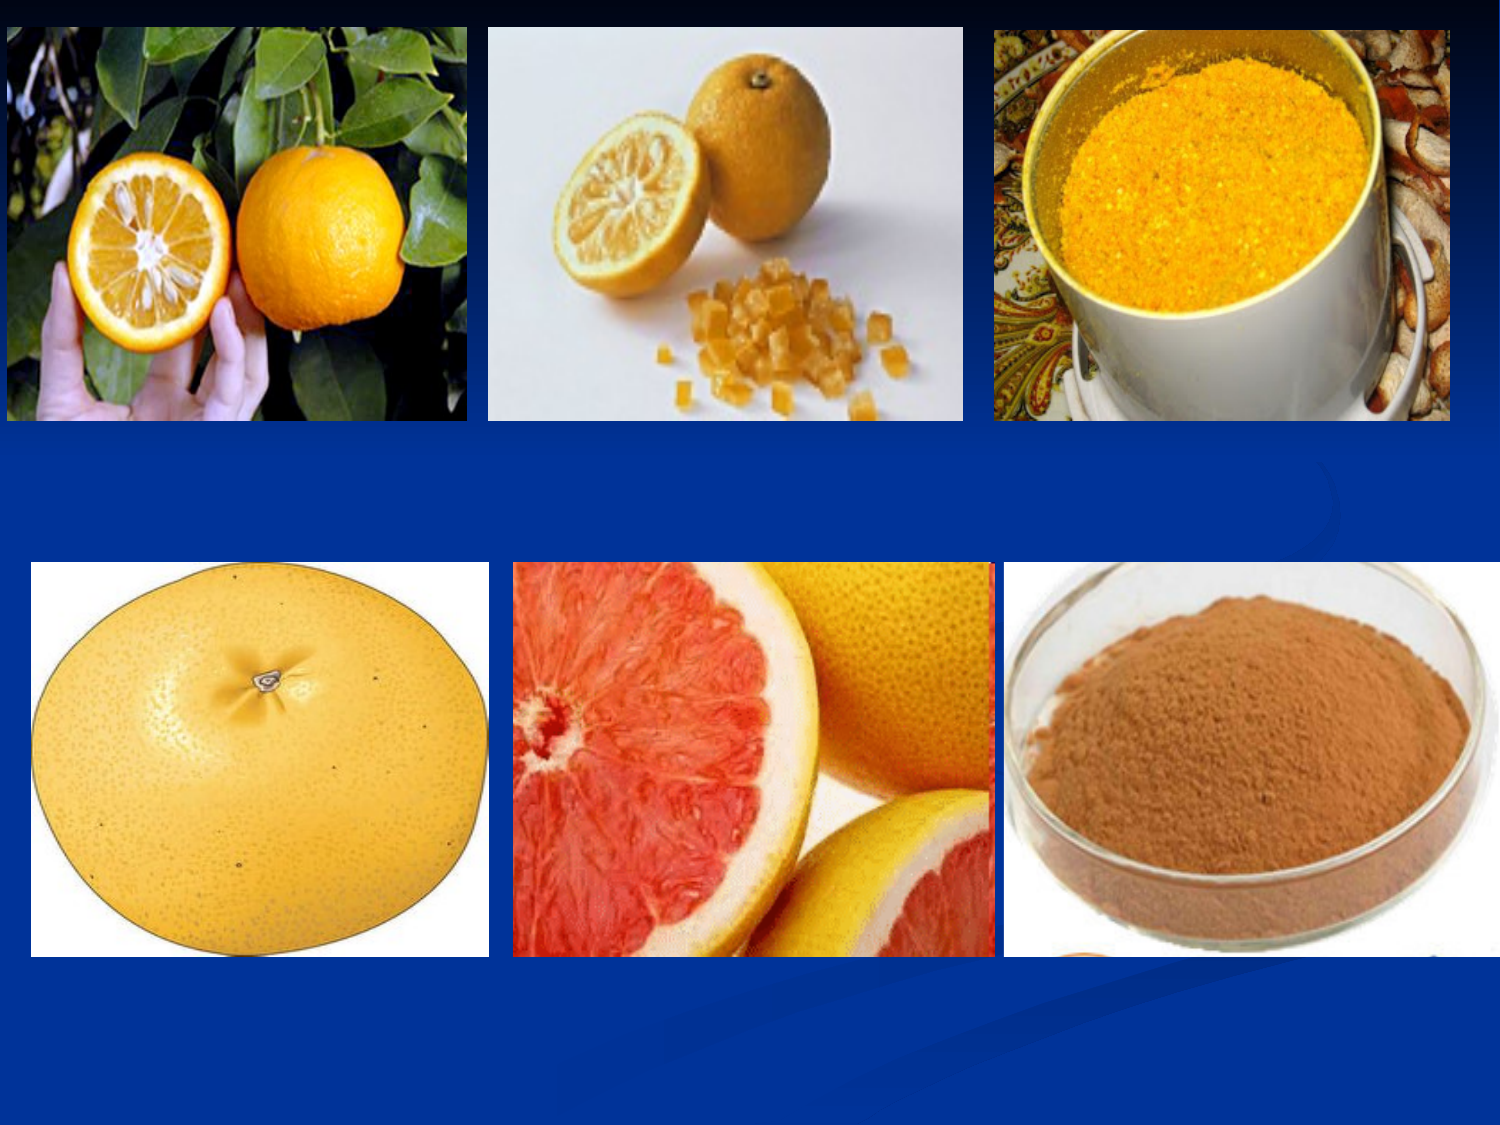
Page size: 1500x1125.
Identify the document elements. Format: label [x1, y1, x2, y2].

picture [1003, 562, 1500, 957]
picture [994, 30, 1450, 421]
picture [513, 562, 996, 957]
picture [31, 562, 490, 957]
picture [487, 27, 963, 421]
picture [7, 27, 467, 421]
